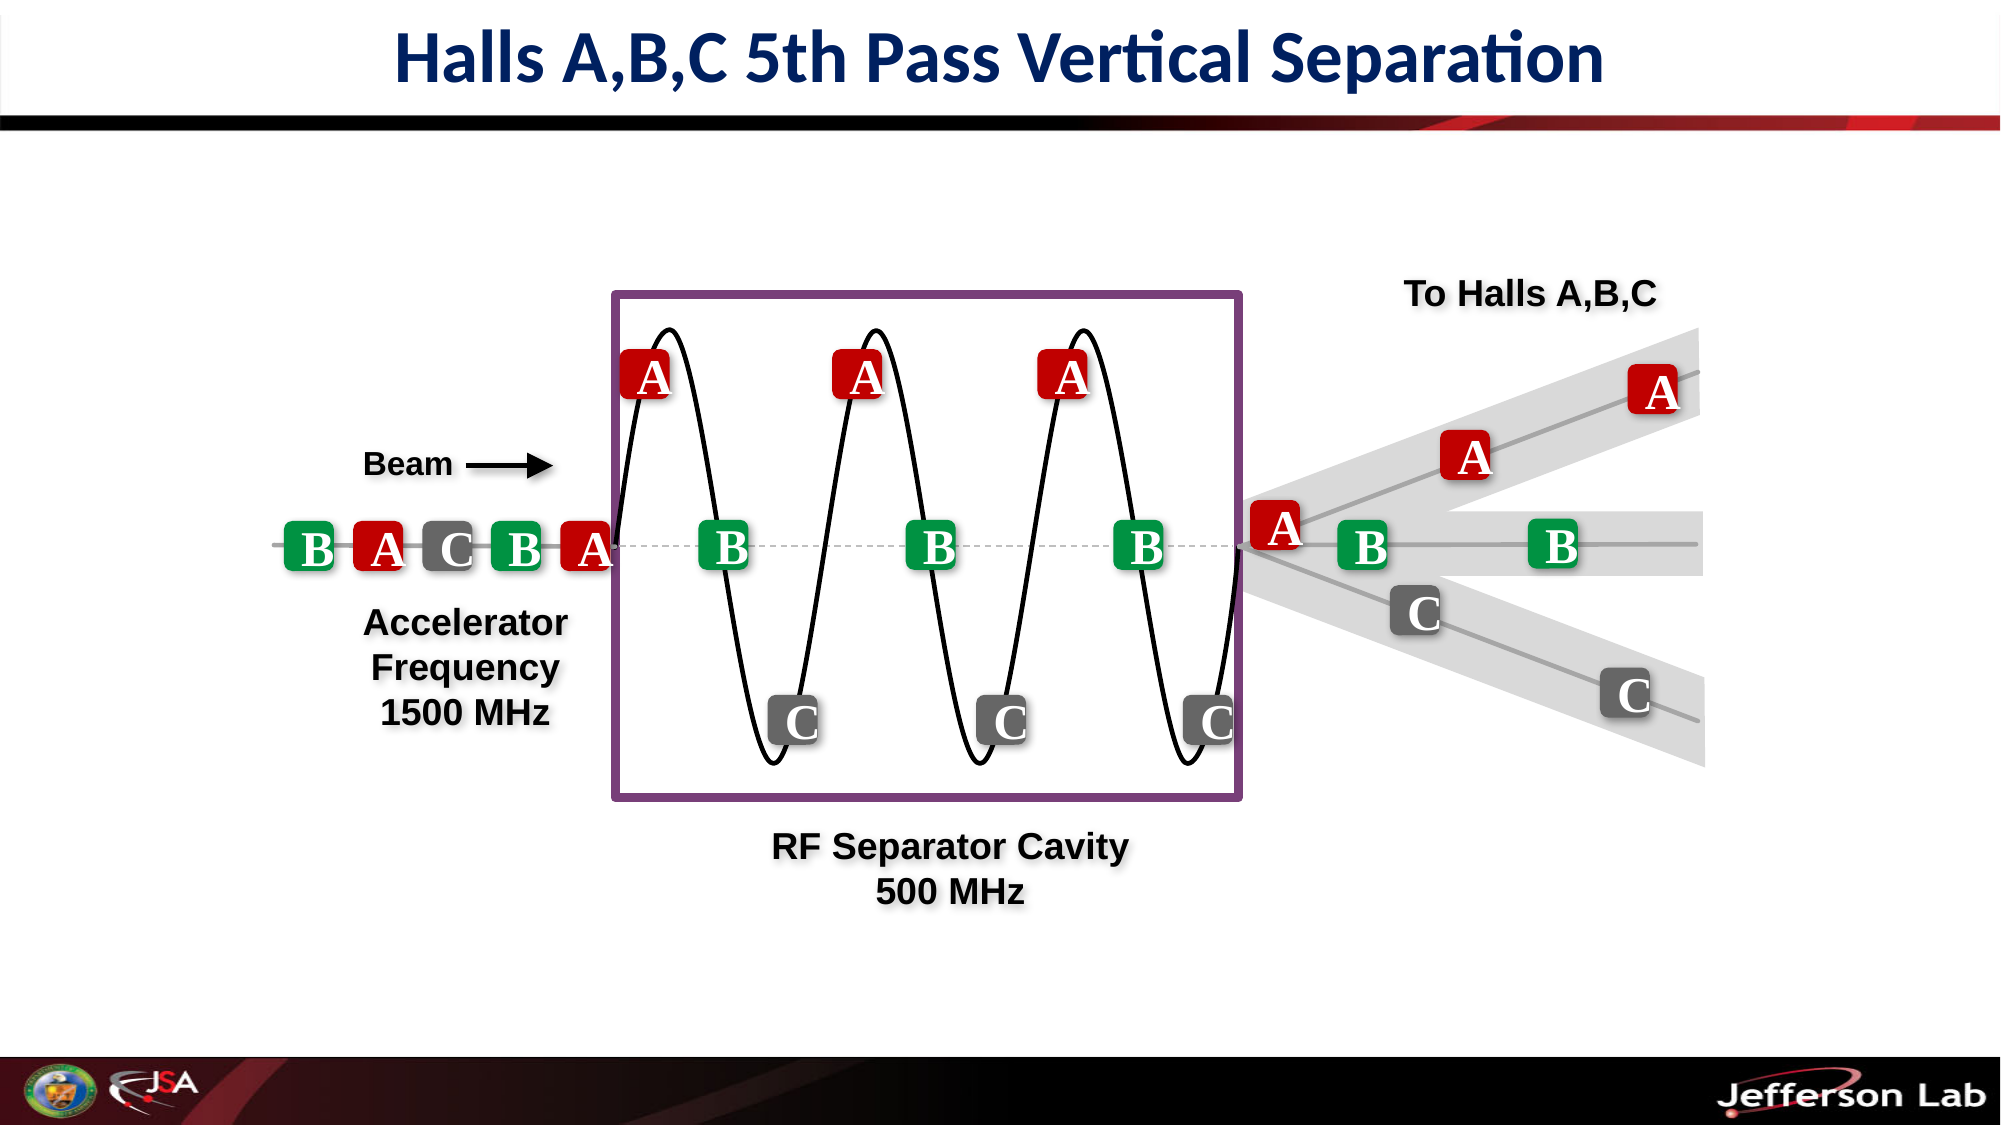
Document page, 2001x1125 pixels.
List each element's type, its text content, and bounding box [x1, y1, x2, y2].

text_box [273, 520, 616, 572]
text_box B [903, 517, 958, 545]
text_box B [1111, 554, 1166, 572]
picture [0, 0, 2001, 1125]
text_box [618, 328, 717, 545]
text_box C [1180, 692, 1235, 747]
text_box A [830, 347, 885, 402]
text_box Halls A,B,C 5th Pass Vertical Separation [300, 0, 1702, 150]
text_box A [1035, 347, 1090, 402]
text_box B [903, 554, 958, 572]
text_box [1598, 674, 1708, 770]
text_box [824, 329, 924, 545]
text_box RF Separator Cavity 500 MHz [730, 814, 1171, 919]
text_box B [696, 554, 751, 572]
text_box [1580, 325, 1702, 375]
text_box [932, 554, 1032, 765]
text_box To Halls A,B,C [1373, 261, 1688, 322]
text_box [726, 554, 825, 765]
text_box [1239, 371, 1699, 545]
text_box [1142, 553, 1233, 765]
text_box A [617, 347, 672, 402]
text_box [613, 293, 1240, 545]
text_box C [974, 692, 1029, 747]
text_box [613, 554, 1240, 800]
text_box C [765, 692, 820, 747]
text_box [338, 434, 554, 491]
text_box [1031, 329, 1134, 545]
text_box B [696, 517, 751, 545]
text_box Accelerator Frequency 1500 MHz [326, 590, 605, 741]
text_box B [1111, 517, 1166, 545]
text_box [1239, 545, 1699, 722]
text_box A [1626, 361, 1680, 370]
